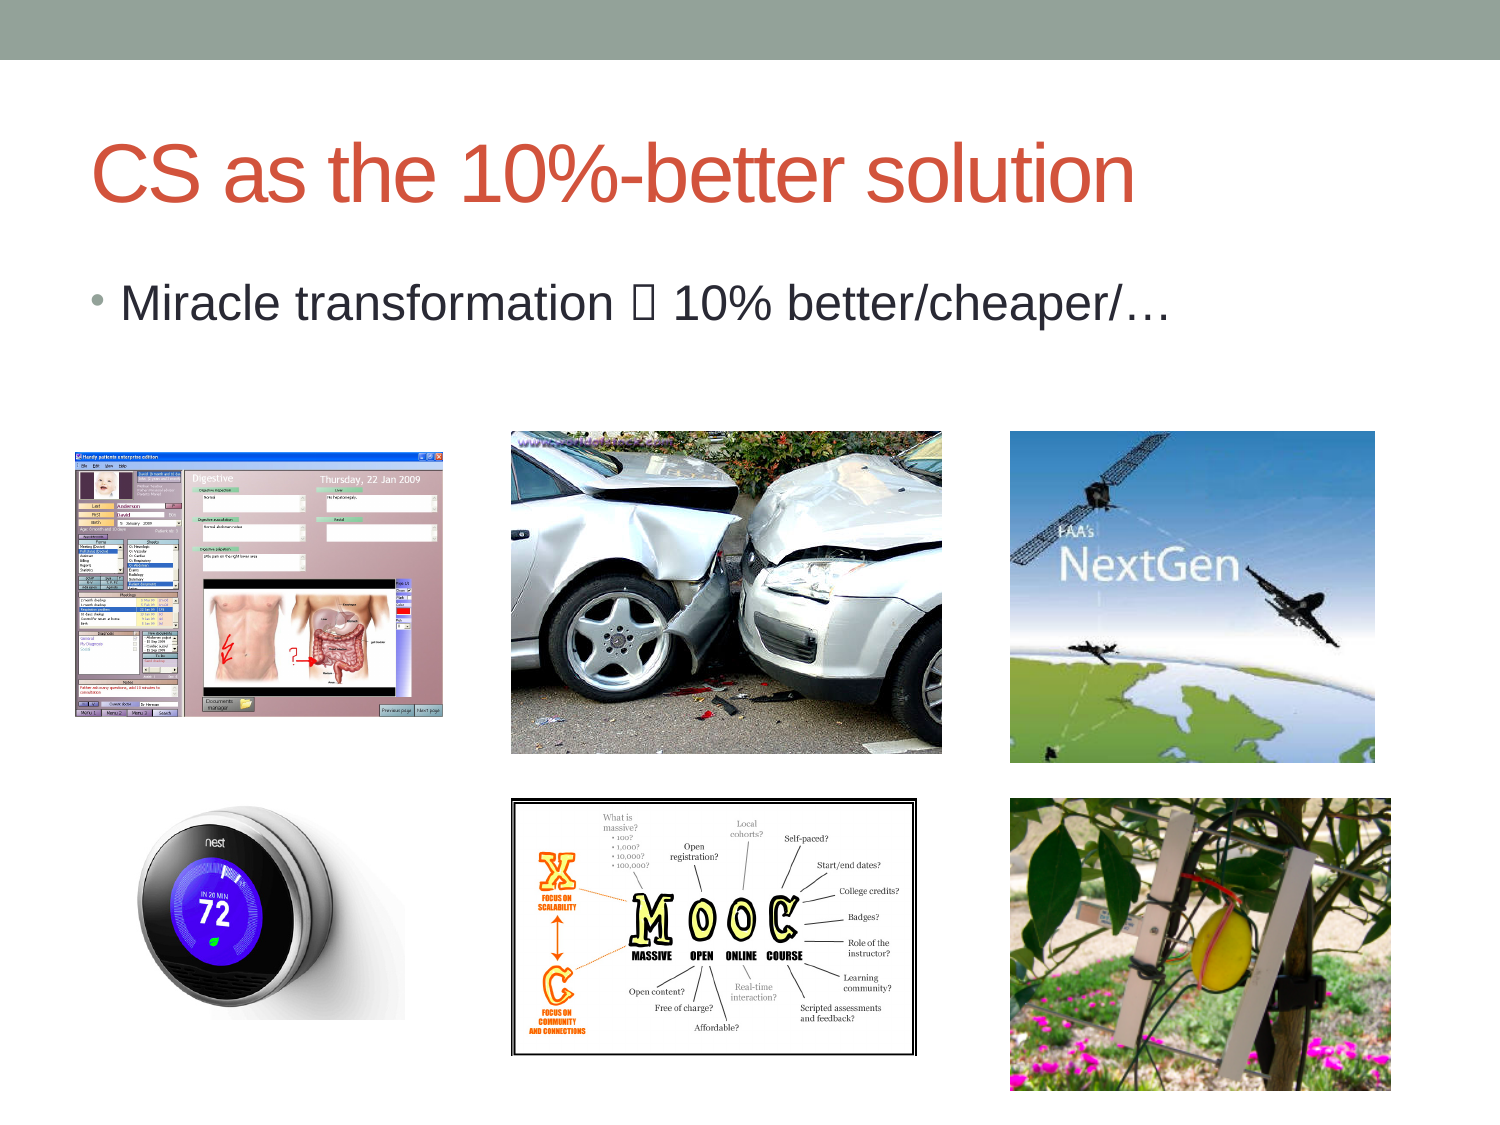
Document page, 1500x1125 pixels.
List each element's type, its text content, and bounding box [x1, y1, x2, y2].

picture [511, 431, 942, 754]
picture [511, 798, 917, 1056]
list Miracle transformation  10% better/cheaper/… [75, 262, 1425, 392]
picture [74, 798, 405, 1020]
picture [1010, 798, 1392, 1091]
picture [74, 452, 443, 718]
title CS as the 10%-better solution [75, 87, 1425, 250]
picture [1010, 431, 1375, 763]
